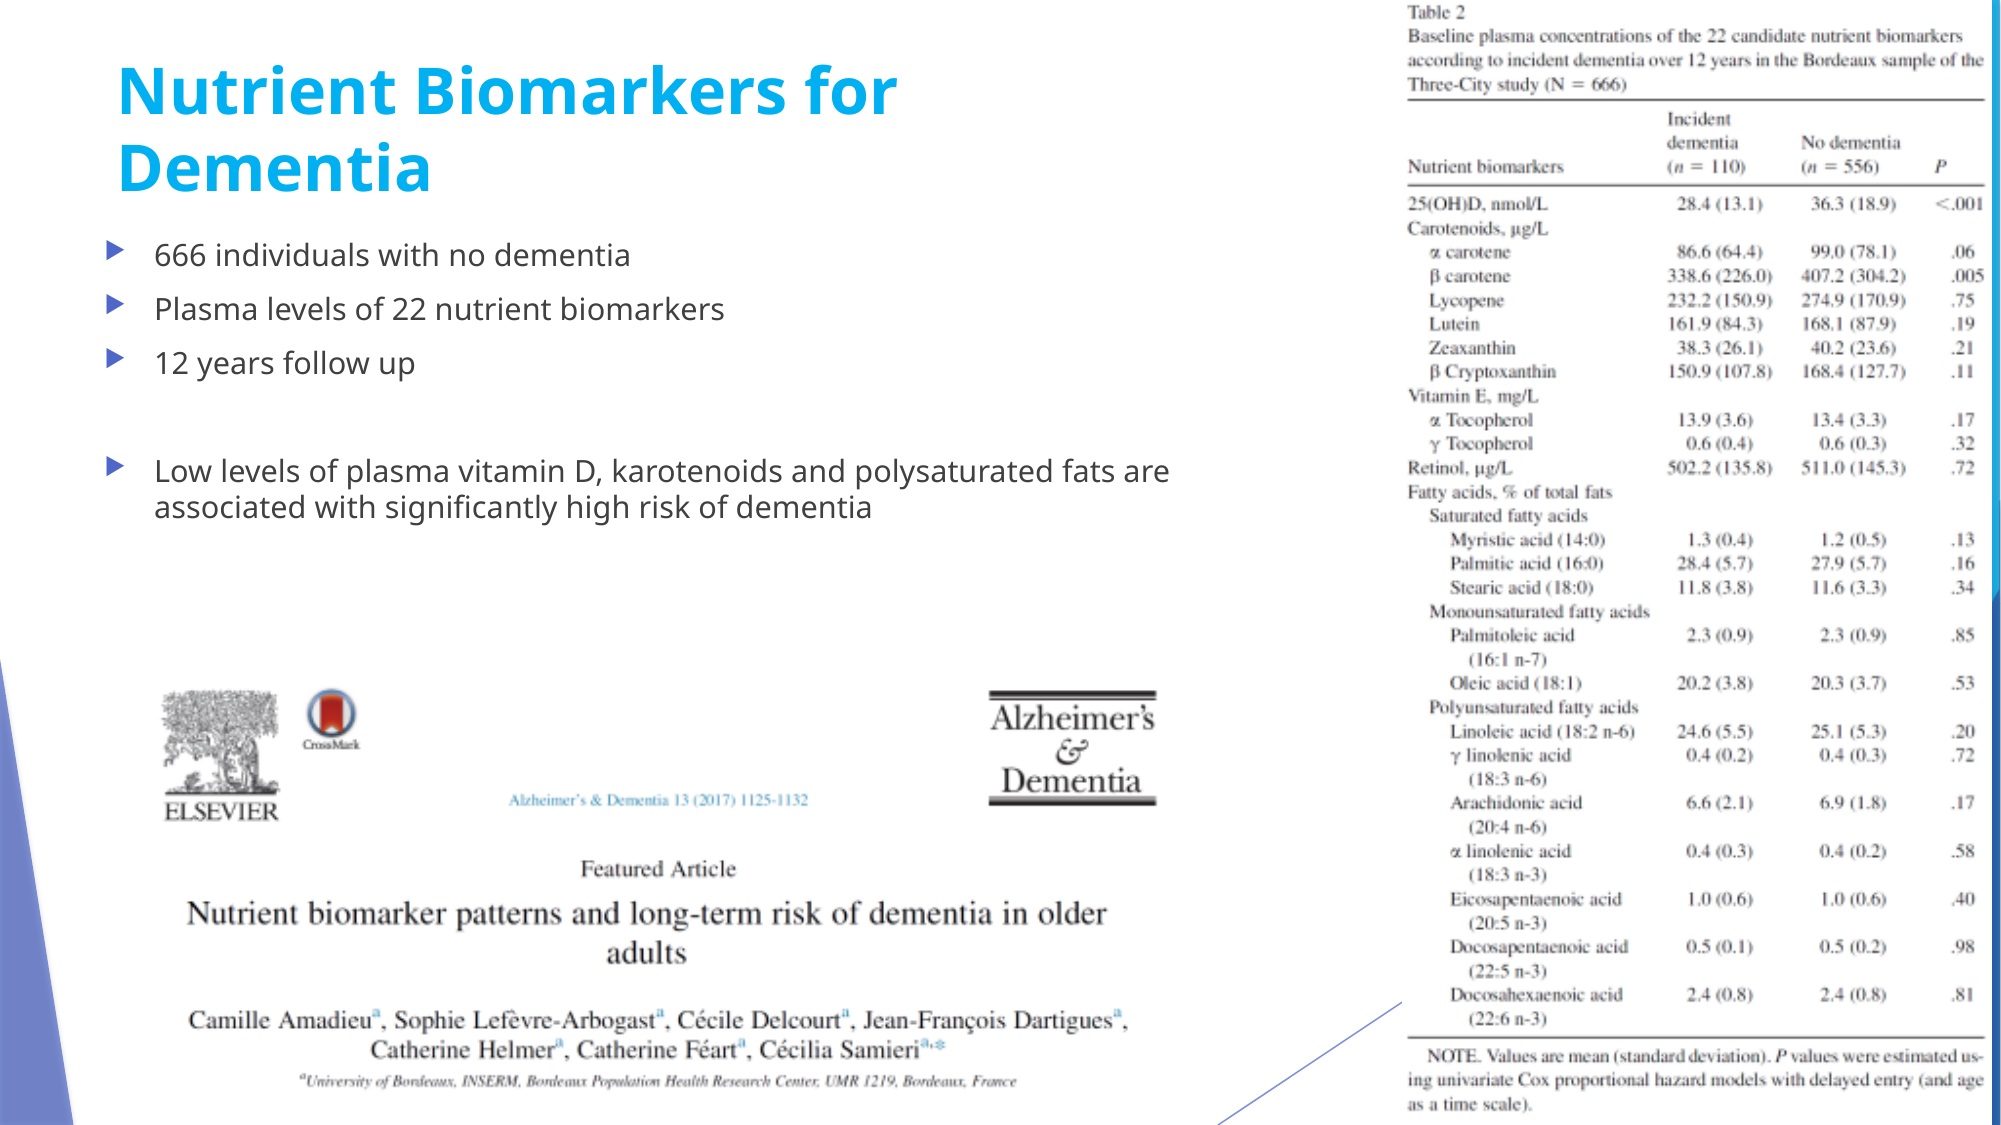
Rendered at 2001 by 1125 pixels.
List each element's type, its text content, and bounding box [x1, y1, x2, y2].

title Nutrient Biomarkers for Dementia [101, 42, 1230, 213]
list 666 individuals with no dementia Plasma levels of 22 nutrient biomarkers 12 years follow up Low levels of plasma vitamin D, karotenoids and polysaturated fats are associated with significantly high risk of dementia [89, 228, 1305, 534]
picture [154, 651, 1170, 1104]
picture [1402, 0, 1993, 1125]
